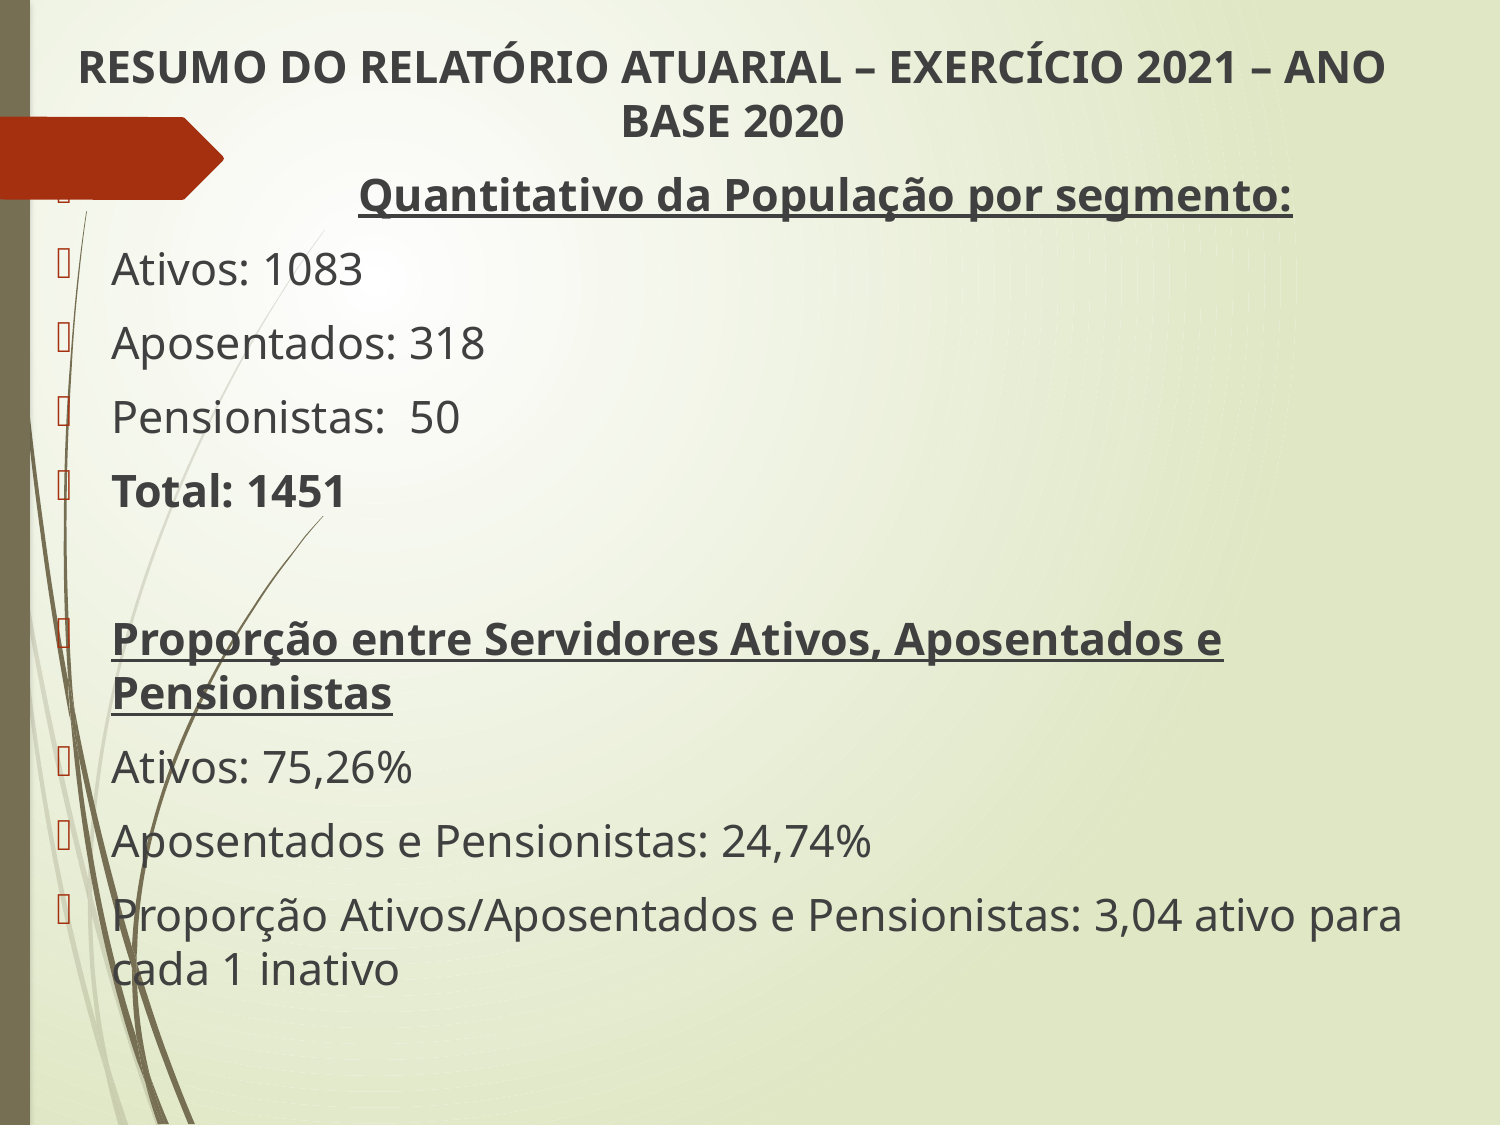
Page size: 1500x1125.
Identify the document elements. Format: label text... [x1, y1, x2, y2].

list RESUMO DO RELATÓRIO ATUARIAL – EXERCÍCIO 2021 – ANO BASE 2020 Quantitativo da População por segmento: Ativos: 1083 Aposentados: 318 Pensionistas: 50 Total: 1451 Proporção entre Servidores Ativos, Aposentados e Pensionistas Ativos: 75,26% Aposentados e Pensionistas: 24,74% Proporção Ativos/Aposentados e Pensionistas: 3,04 ativo para cada 1 inativo [41, 30, 1425, 1005]
